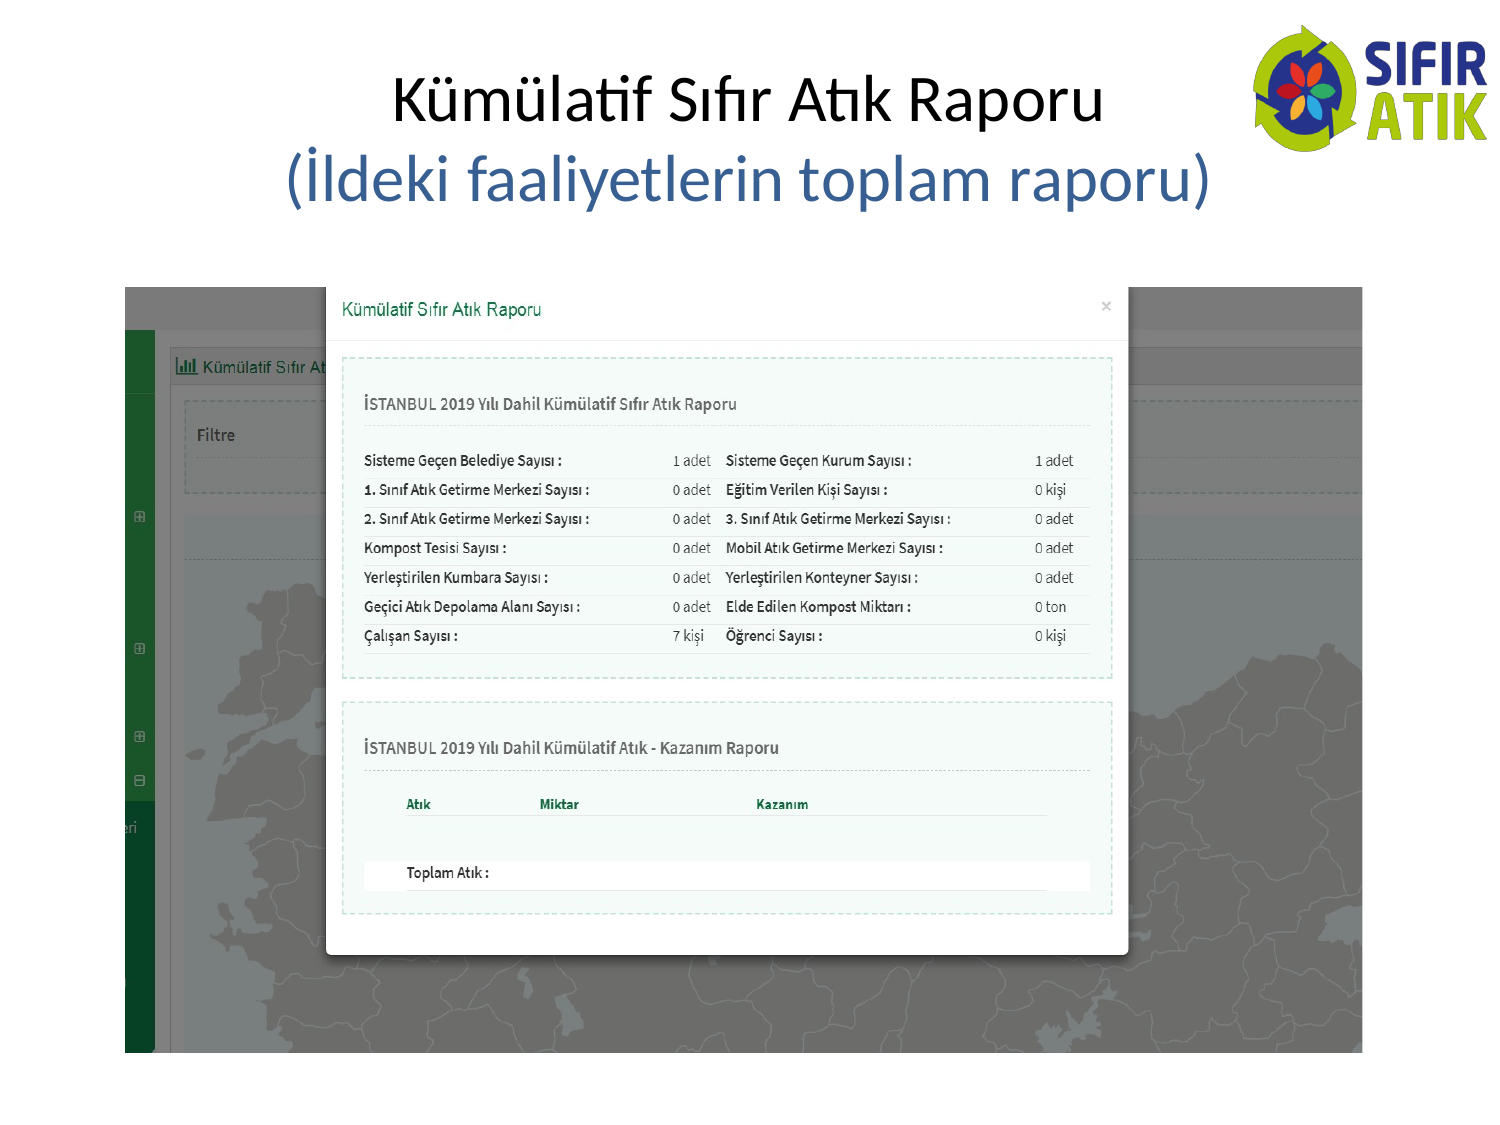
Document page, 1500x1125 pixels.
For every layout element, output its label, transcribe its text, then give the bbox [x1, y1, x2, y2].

title Kümülatif Sıfır Atık Raporu (İldeki faaliyetlerin toplam raporu) [282, 52, 1218, 243]
picture [1195, 0, 1500, 220]
text_box [125, 287, 1363, 1053]
